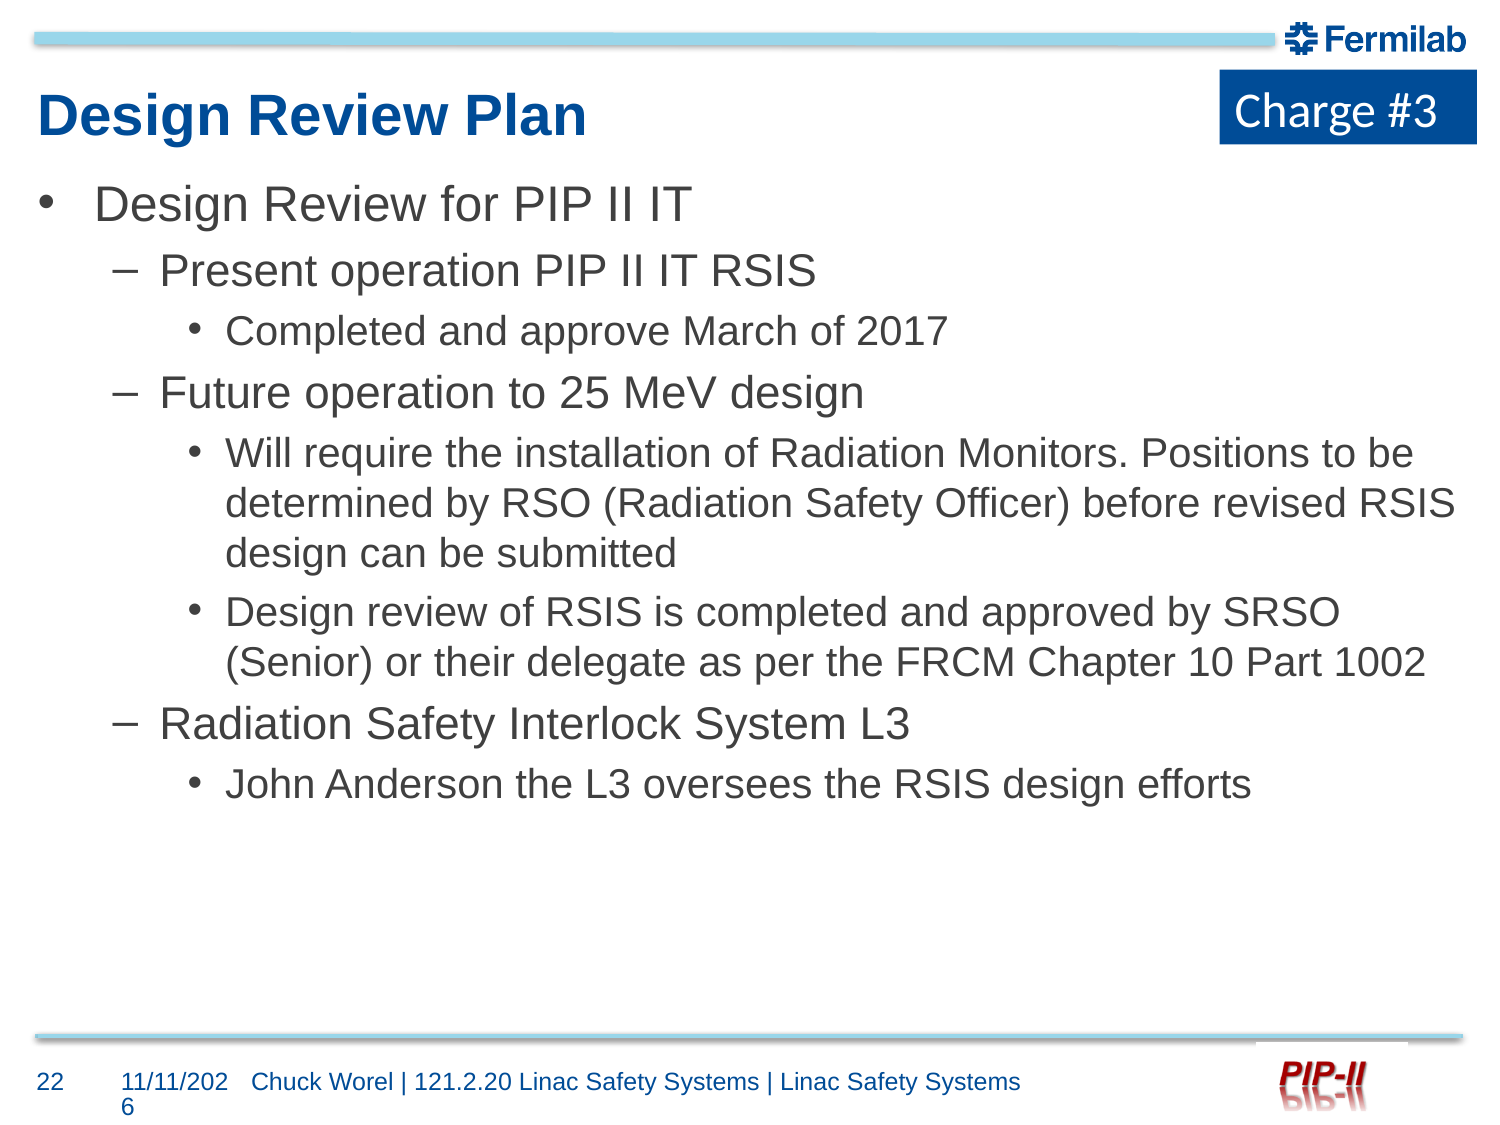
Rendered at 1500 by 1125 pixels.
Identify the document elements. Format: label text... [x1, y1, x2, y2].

picture [1256, 1042, 1408, 1125]
picture [1285, 22, 1466, 55]
text_box Charge #3 [1219, 69, 1477, 145]
slide_number 22 [36, 1065, 105, 1105]
list Design Review for PIP II IT Present operation PIP II IT RSIS Completed and approve March of 2017 Future operation to 25 MeV design Will require the installation of Radiation Monitors. Positions to be determined by RSO (Radiation Safety Officer) before revised RSIS design can be submitted Design review of RSIS is completed and approved by SRSO (Senior) or their delegate as per the FRCM Chapter 10 Part 1002 Radiation Safety Interlock System L3 John Anderson the L3 oversees the RSIS design efforts [37, 171, 1461, 990]
title Design Review Plan [37, 76, 1463, 147]
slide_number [120, 1065, 232, 1106]
footer Chuck Worel | 121.2.20 Linac Safety Systems | Linac Safety Systems [251, 1065, 1161, 1105]
